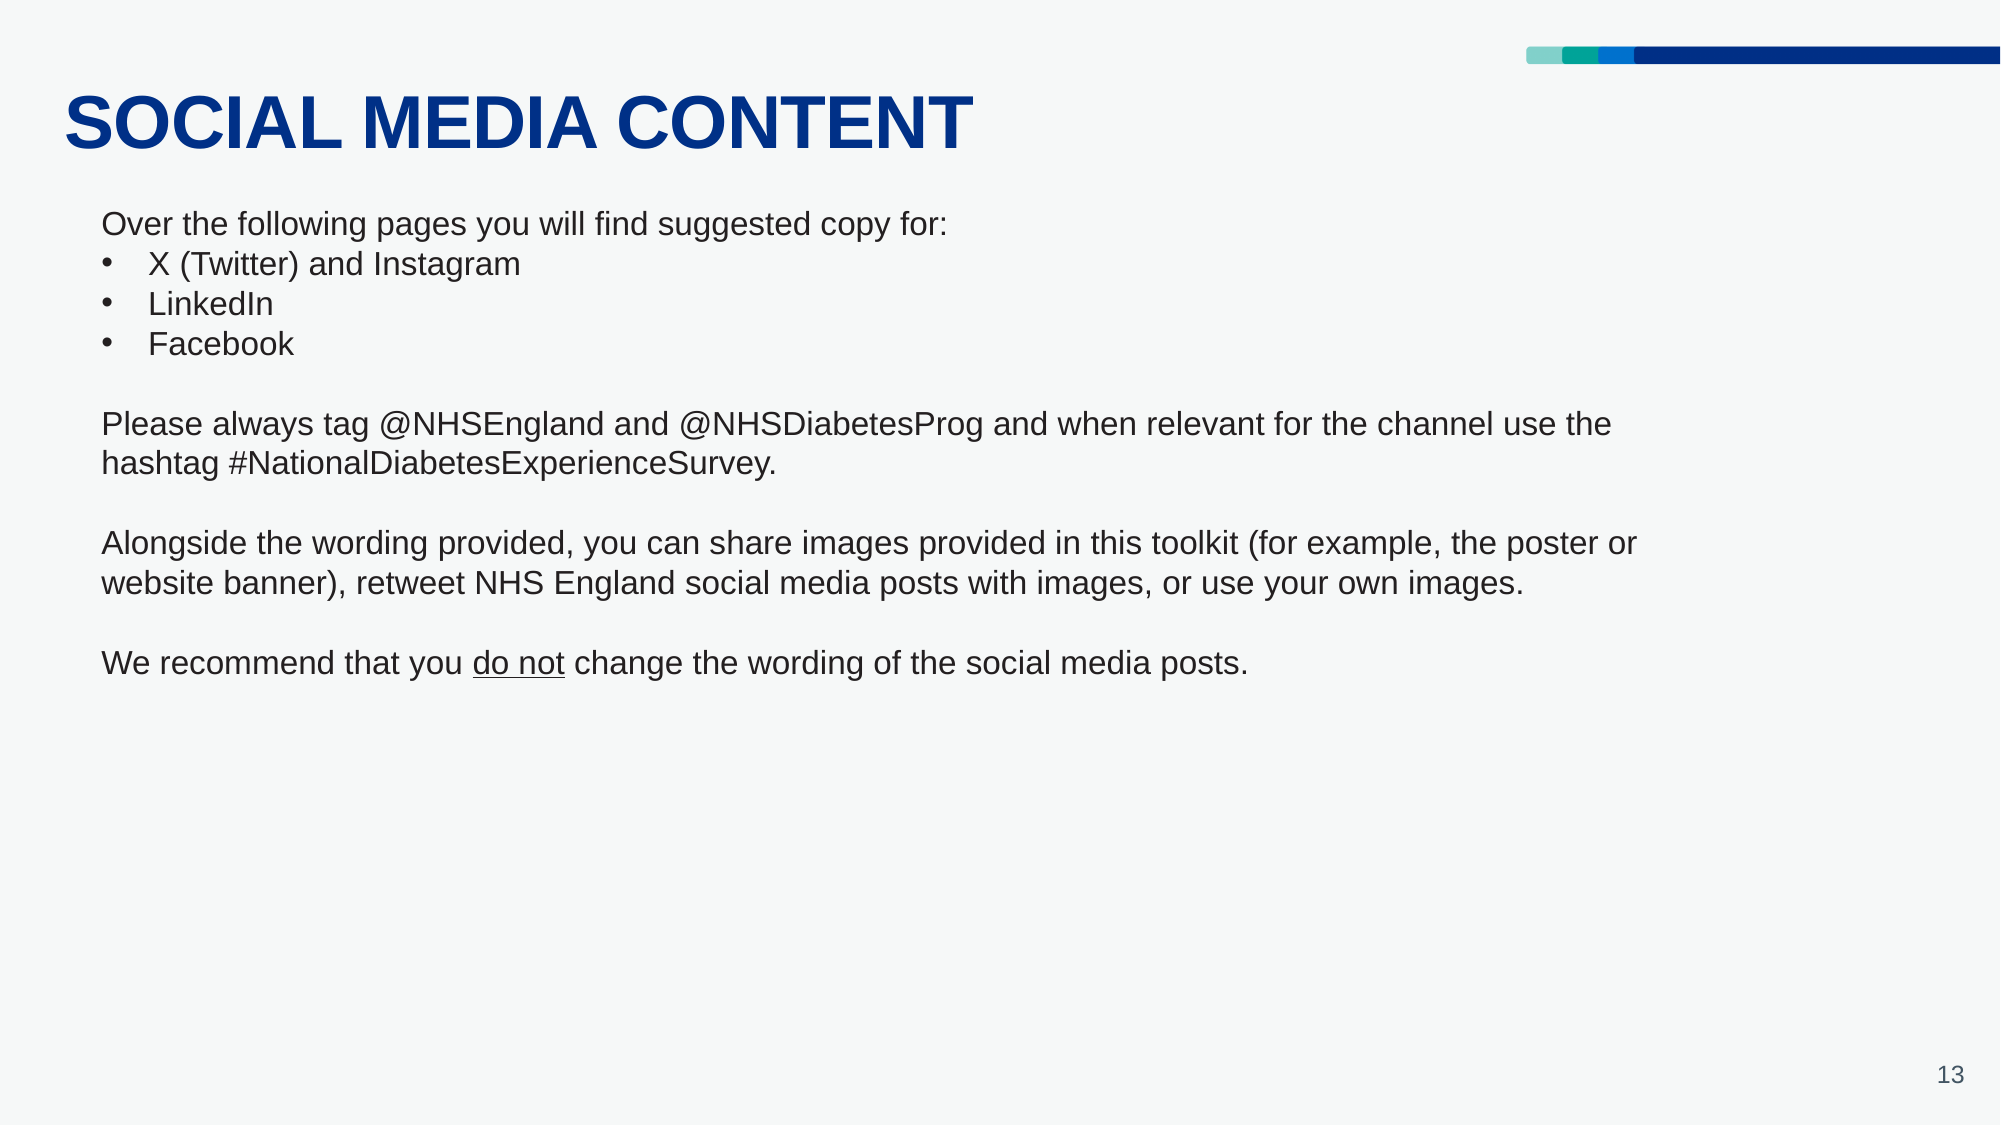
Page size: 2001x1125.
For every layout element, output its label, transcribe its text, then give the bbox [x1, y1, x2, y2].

title SOCIAL MEDIA CONTENT [64, 52, 1936, 195]
text_box Over the following pages you will find suggested copy for: X (Twitter) and Instagram LinkedIn Facebook Please always tag @NHSEngland and @NHSDiabetesProg and when relevant for the channel use the hashtag #NationalDiabetesExperienceSurvey. Alongside the wording provided, you can share images provided in this toolkit (for example, the poster or website banner), retweet NHS England social media posts with images, or use your own images. We recommend that you do not change the wording of the social media posts. [86, 194, 1693, 689]
picture [1513, 41, 2001, 71]
